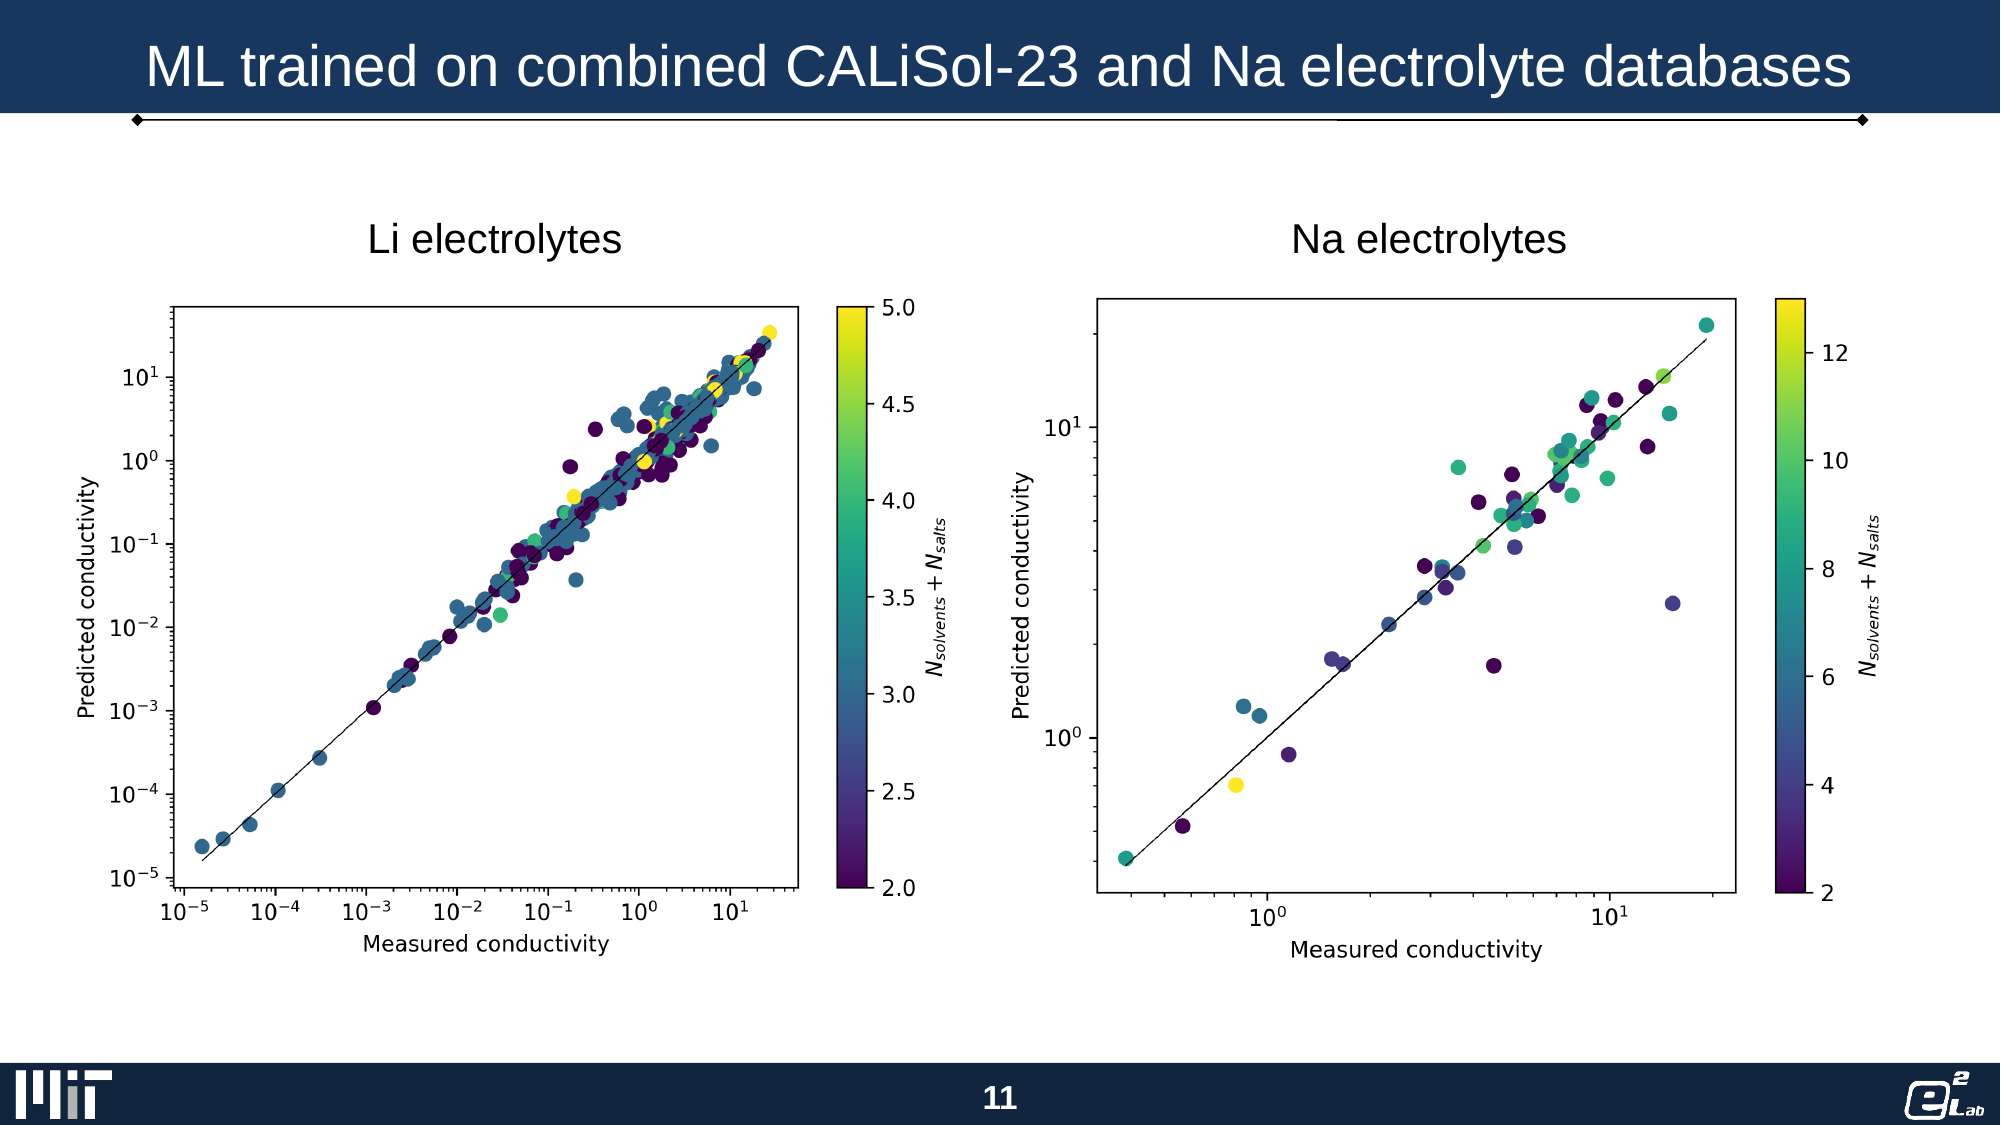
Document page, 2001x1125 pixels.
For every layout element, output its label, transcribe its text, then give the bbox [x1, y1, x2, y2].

picture [995, 282, 1896, 978]
text_box Na electrolytes [1276, 204, 1583, 270]
title ML trained on combined CALiSol-23 and Na electrolyte databases [99, 5, 1900, 120]
text_box Li electrolytes [352, 204, 638, 270]
picture [15, 1070, 112, 1119]
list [61, 282, 962, 971]
text_box [131, 113, 1869, 127]
picture [1904, 1071, 1984, 1120]
